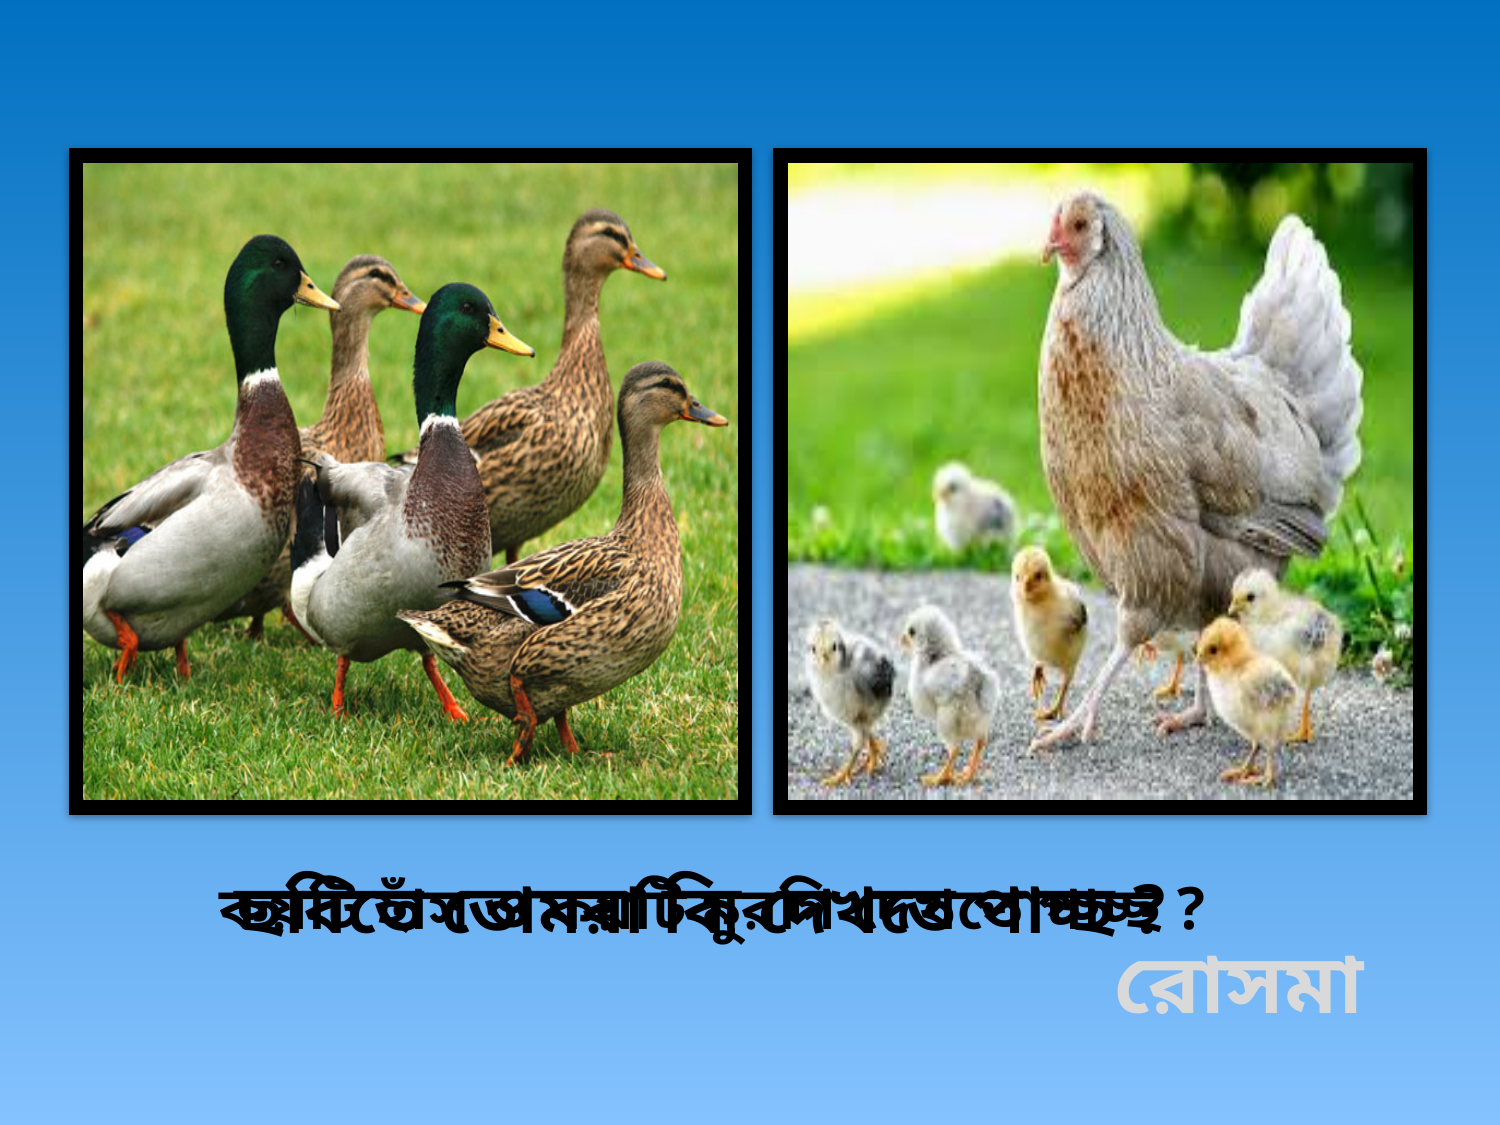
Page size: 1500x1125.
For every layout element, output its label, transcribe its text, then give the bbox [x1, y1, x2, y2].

text_box কয়টি হাঁস ও কয়টি মুরগি দেখতে পাচ্ছ ? [200, 837, 1225, 975]
picture [83, 162, 738, 801]
picture [787, 162, 1413, 801]
